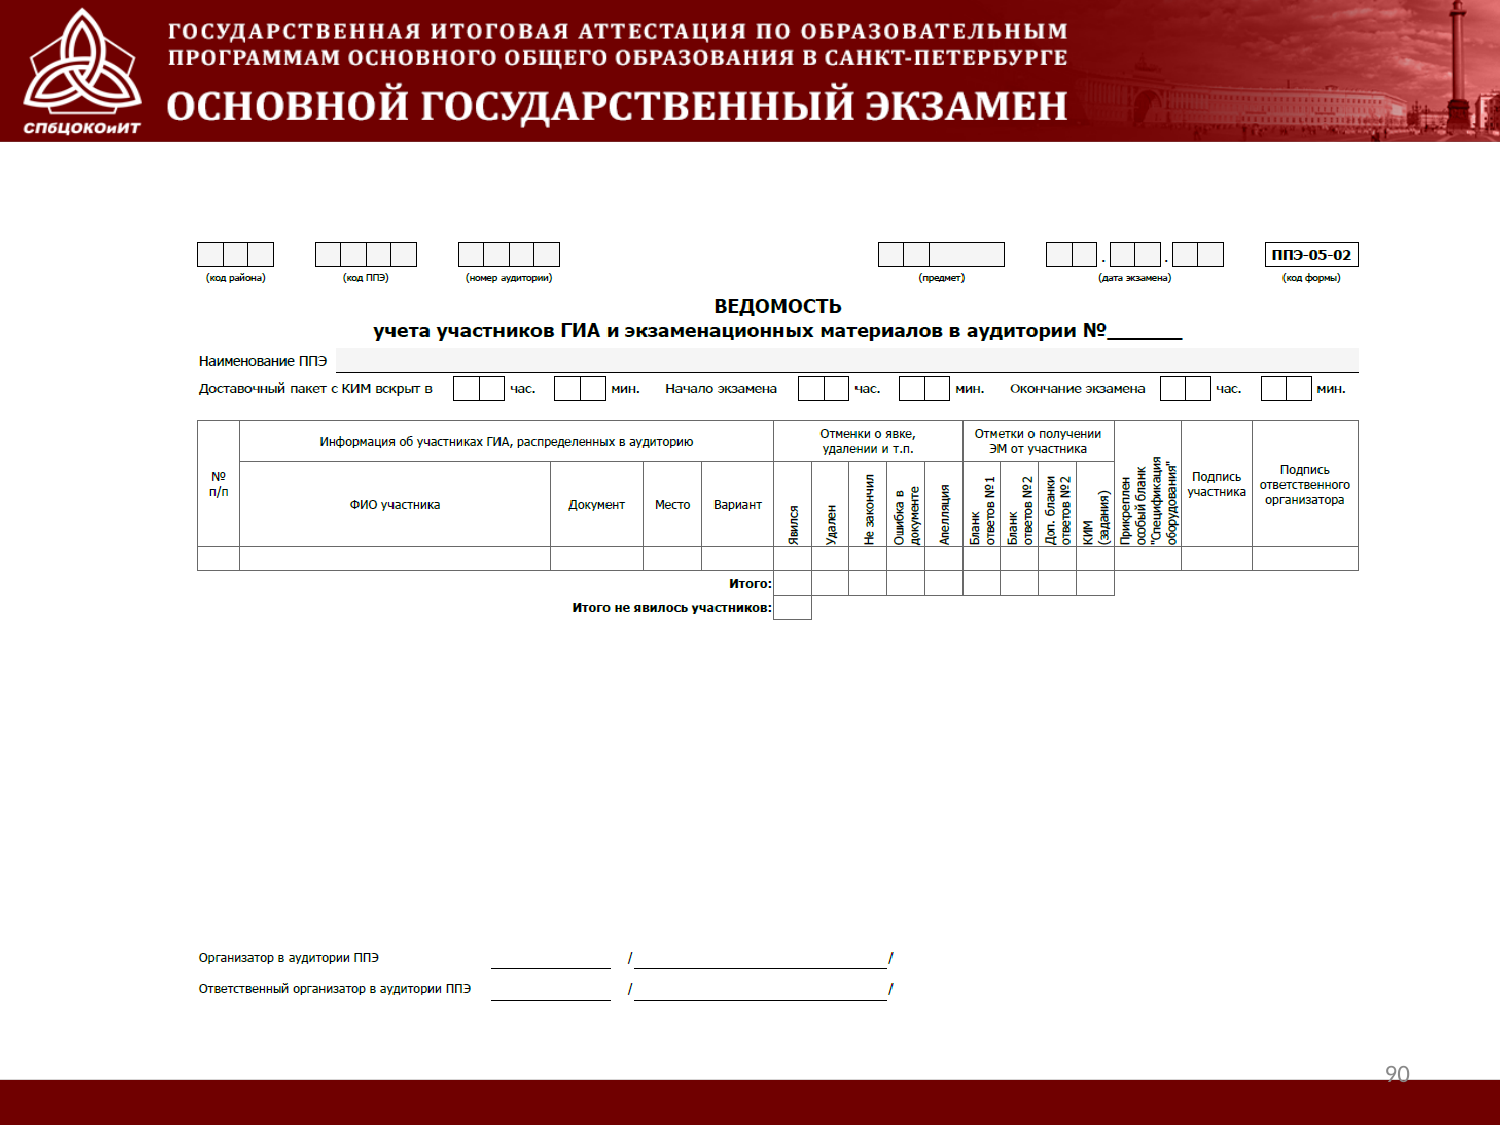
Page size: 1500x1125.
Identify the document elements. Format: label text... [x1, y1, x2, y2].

slide_number 90 [1074, 1042, 1425, 1103]
picture [0, 0, 1500, 1125]
